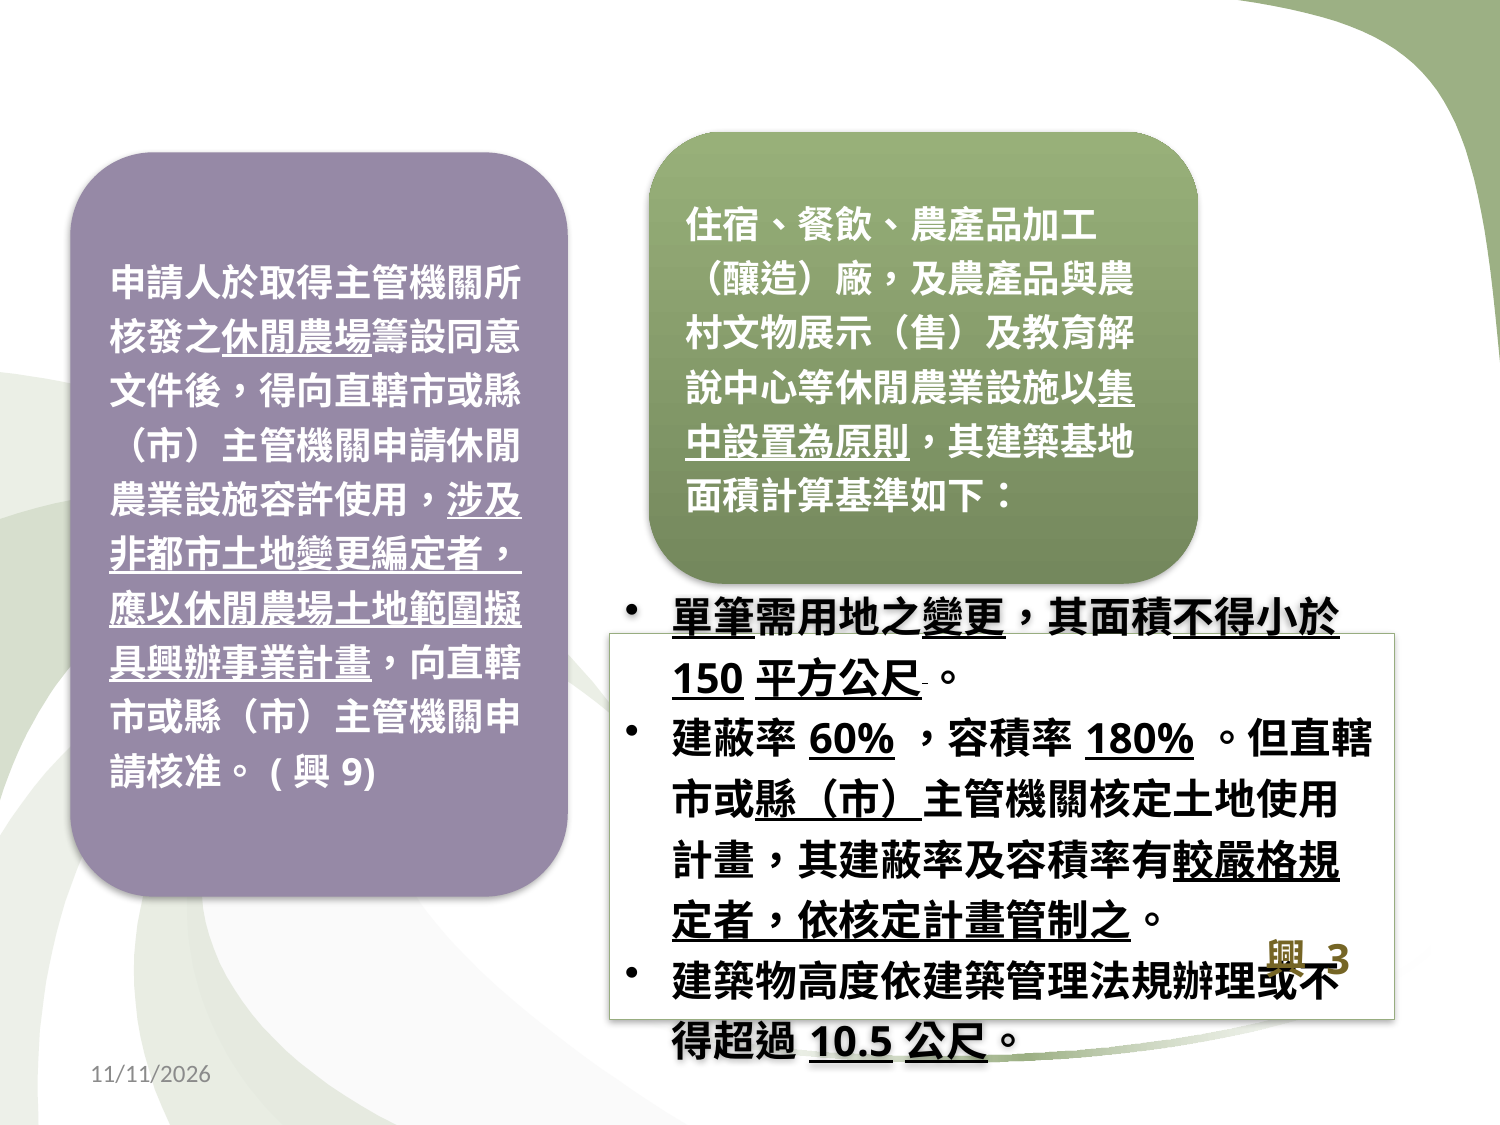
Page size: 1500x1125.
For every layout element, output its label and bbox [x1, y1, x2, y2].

text_box [609, 81, 1395, 1020]
text_box [70, 152, 568, 897]
slide_number [75, 1042, 425, 1103]
